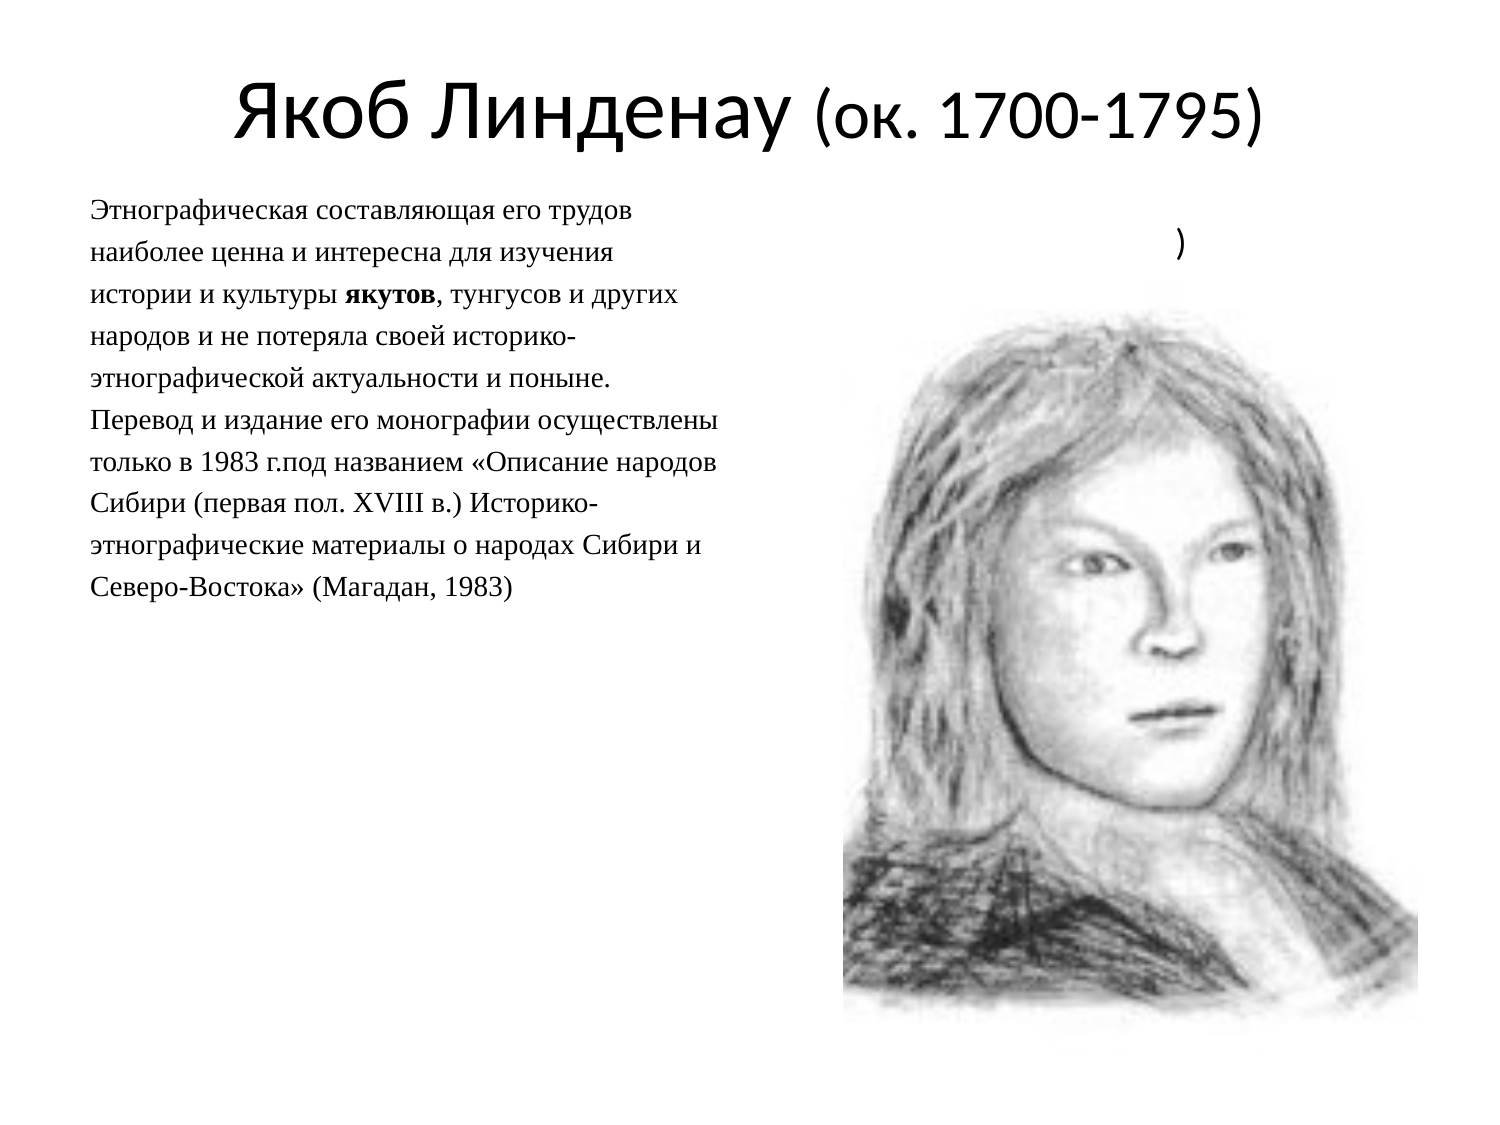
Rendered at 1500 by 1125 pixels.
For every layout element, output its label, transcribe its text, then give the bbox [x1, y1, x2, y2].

list Этнографическая составляющая его трудов наиболее ценна и интересна для изучения истории и культуры якутов, тунгусов и других народов и не потеряла своей историко-этнографической актуальности и поныне. Перевод и издание его монографии осуществлены только в 1983 г.под названием «Описание народов Сибири (первая пол. XVIII в.) Историко-этнографические материалы о народах Сибири и Северо-Востока» (Магадан, 1983) [75, 175, 738, 1090]
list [843, 280, 1419, 1055]
text_box ) [1160, 210, 1202, 271]
title Якоб Линденау (ок. 1700-1795) [75, 45, 1425, 164]
